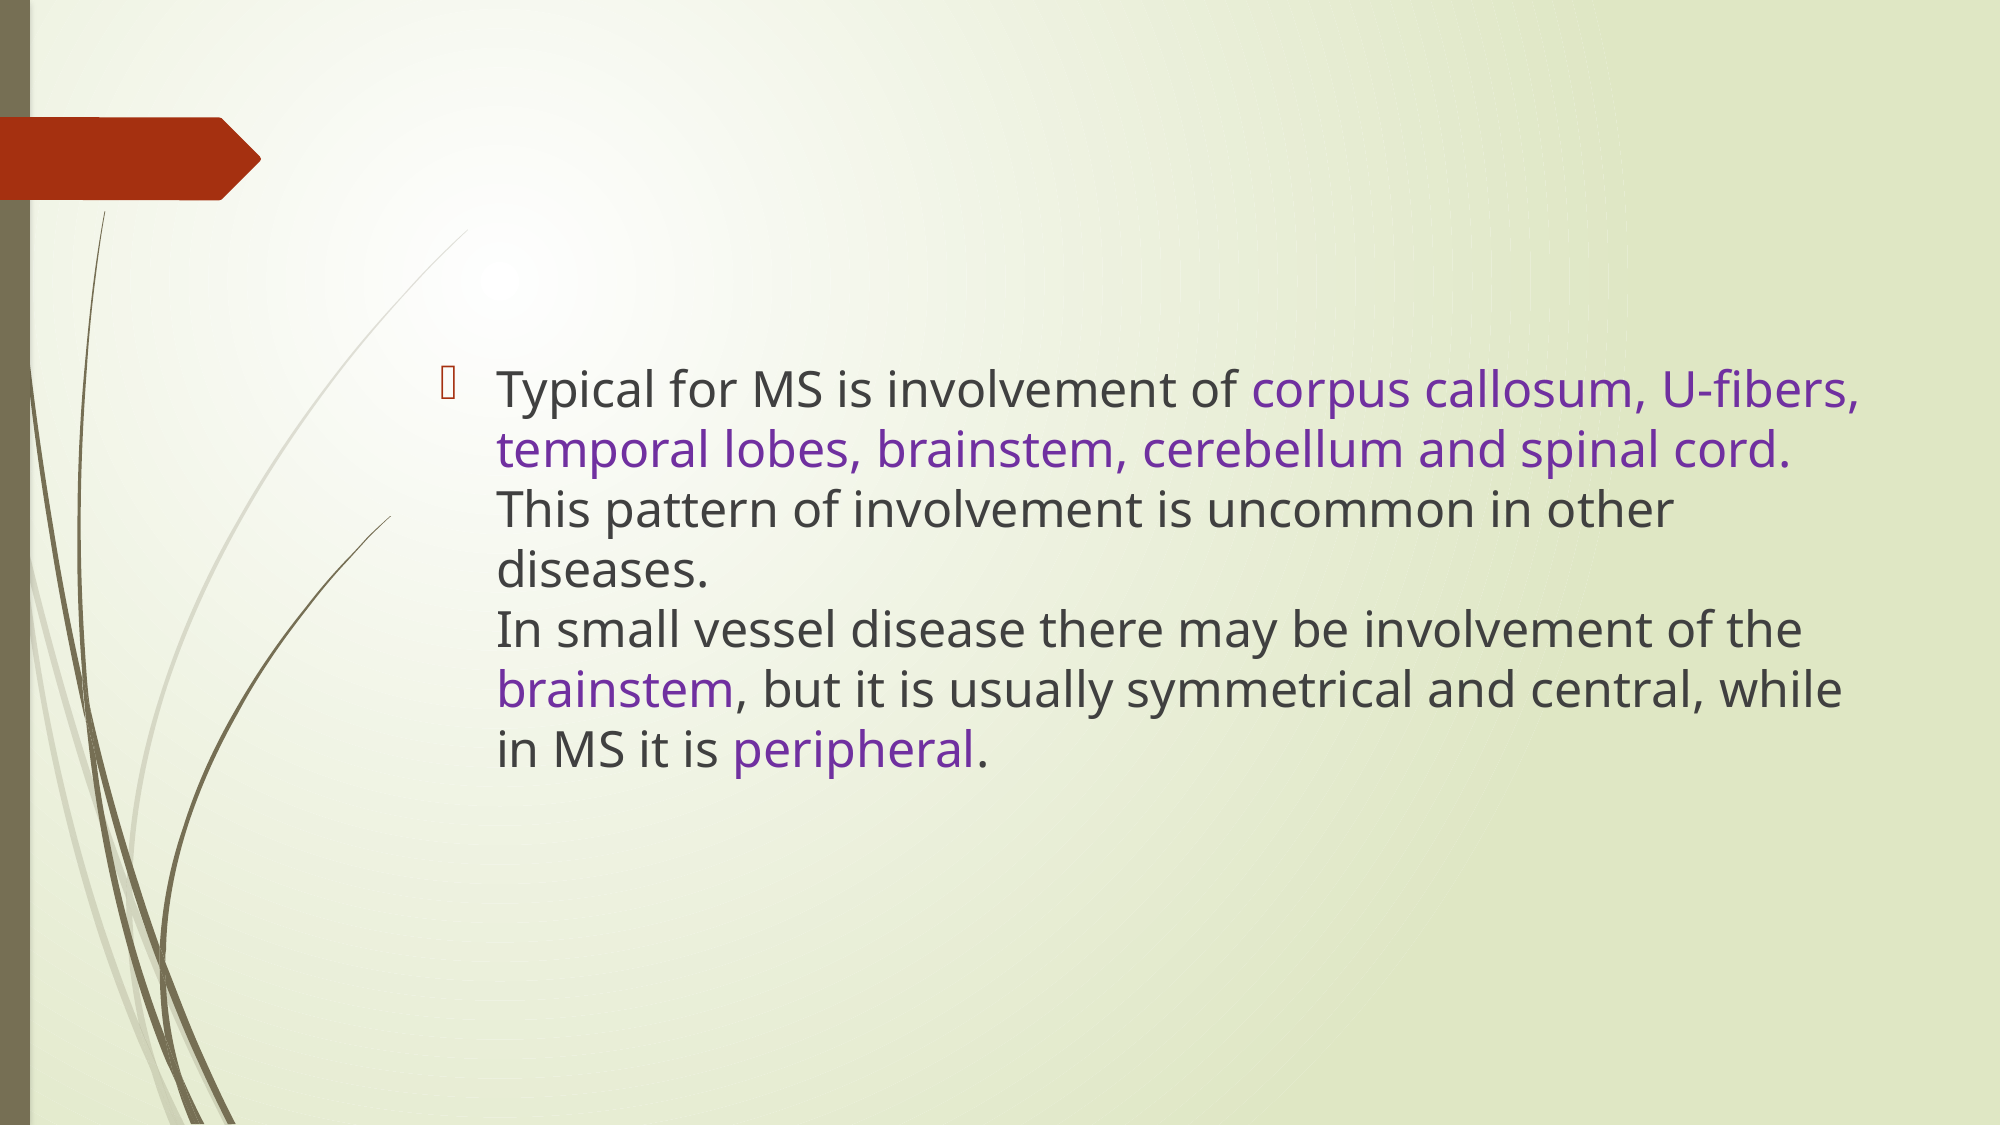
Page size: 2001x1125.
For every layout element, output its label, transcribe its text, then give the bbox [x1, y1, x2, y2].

list Typical for MS is involvement of corpus callosum, U-fibers, temporal lobes, brainstem, cerebellum and spinal cord. This pattern of involvement is uncommon in other diseases. In small vessel disease there may be involvement of the brainstem, but it is usually symmetrical and central, while in MS it is peripheral. [424, 350, 1888, 970]
